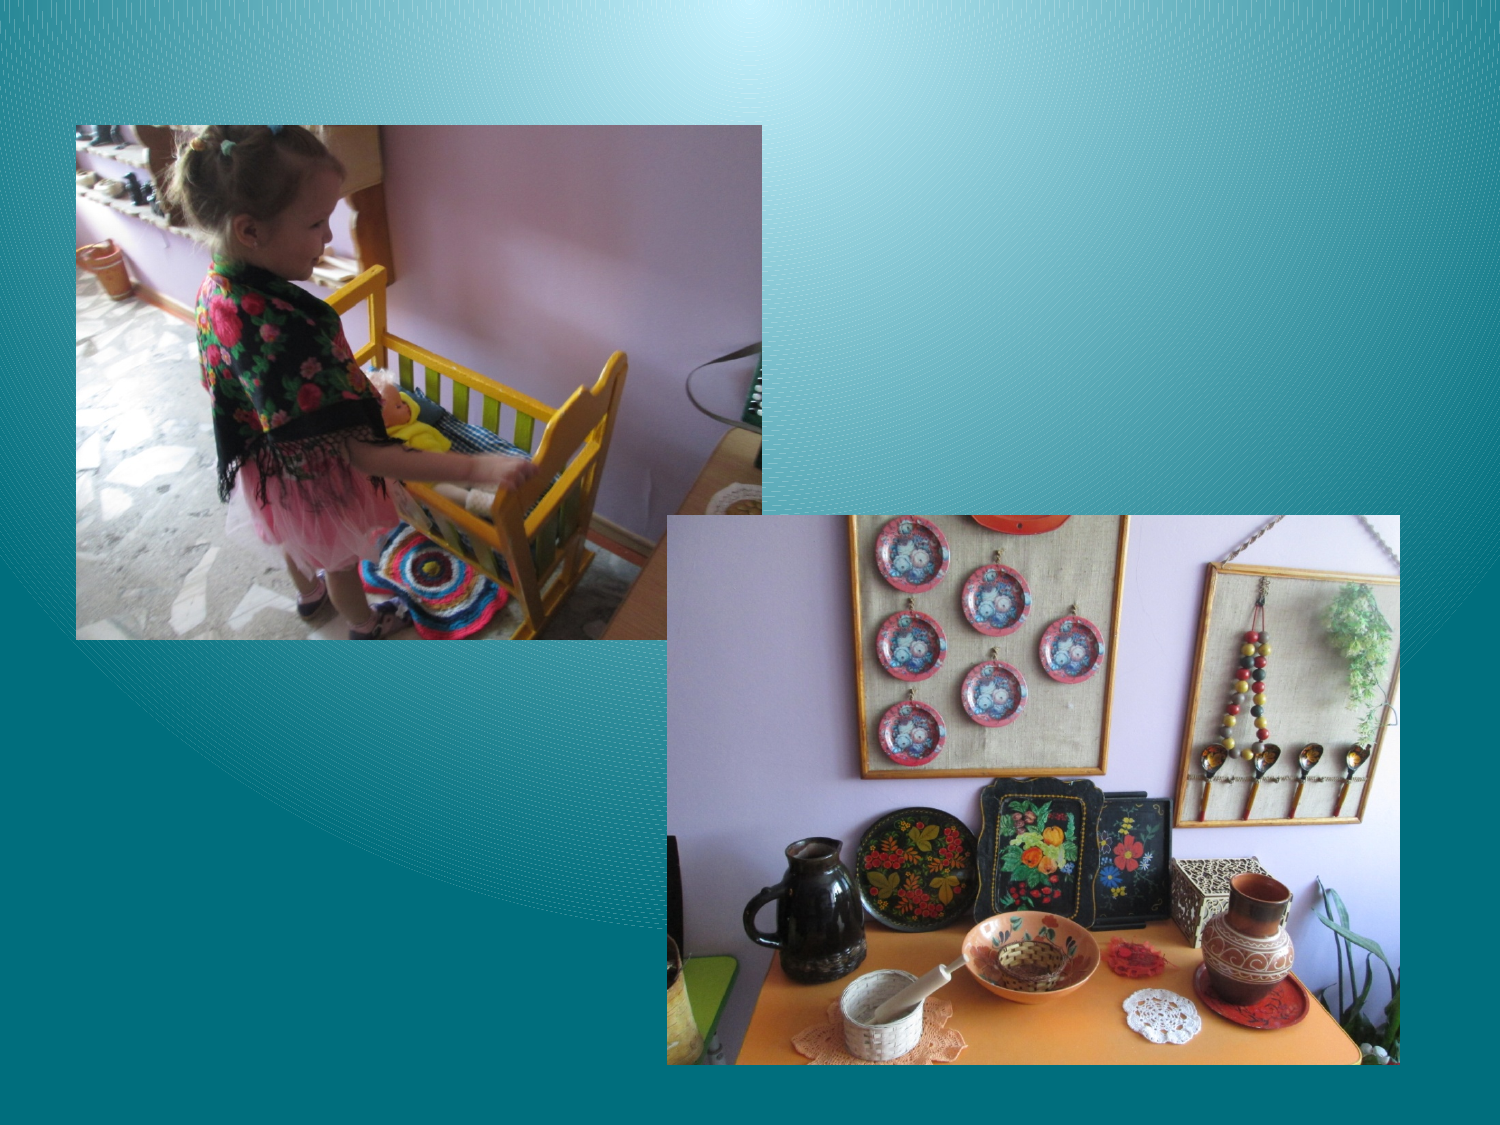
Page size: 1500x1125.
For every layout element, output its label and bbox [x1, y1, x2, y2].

picture [667, 514, 1400, 1065]
list [76, 125, 763, 640]
